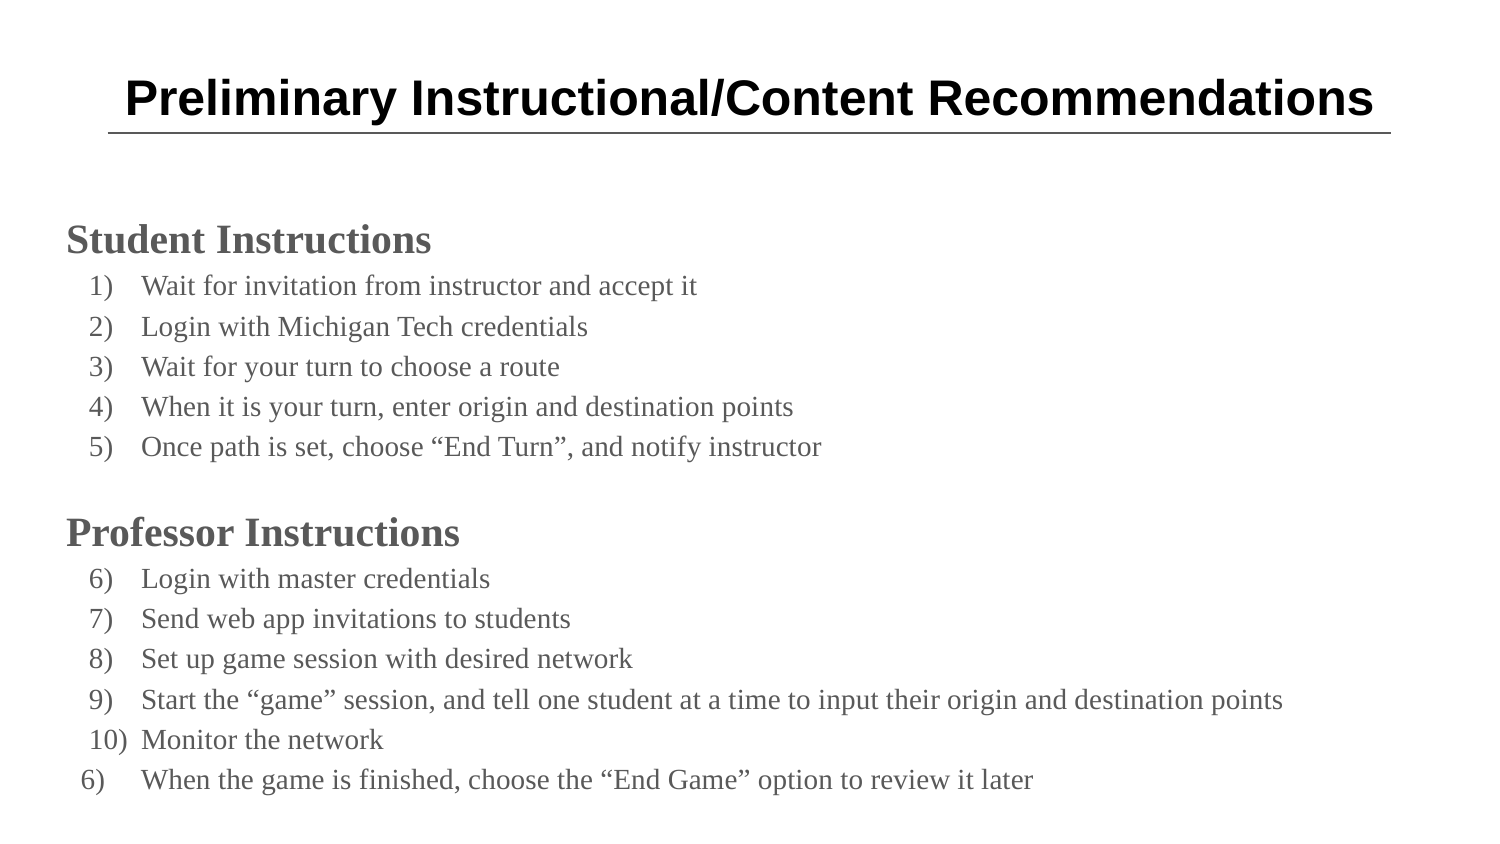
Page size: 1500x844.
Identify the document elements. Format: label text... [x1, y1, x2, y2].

title Preliminary Instructional/Content Recommendations [40, 50, 1460, 145]
list Student Instructions Wait for invitation from instructor and accept it Login with Michigan Tech credentials Wait for your turn to choose a route When it is your turn, enter origin and destination points Once path is set, choose “End Turn”, and notify instructor Professor Instructions Login with master credentials Send web app invitations to students Set up game session with desired network Start the “game” session, and tell one student at a time to input their origin and destination points Monitor the network 6) When the game is finished, choose the “End Game” option to review it later [51, 189, 1449, 750]
